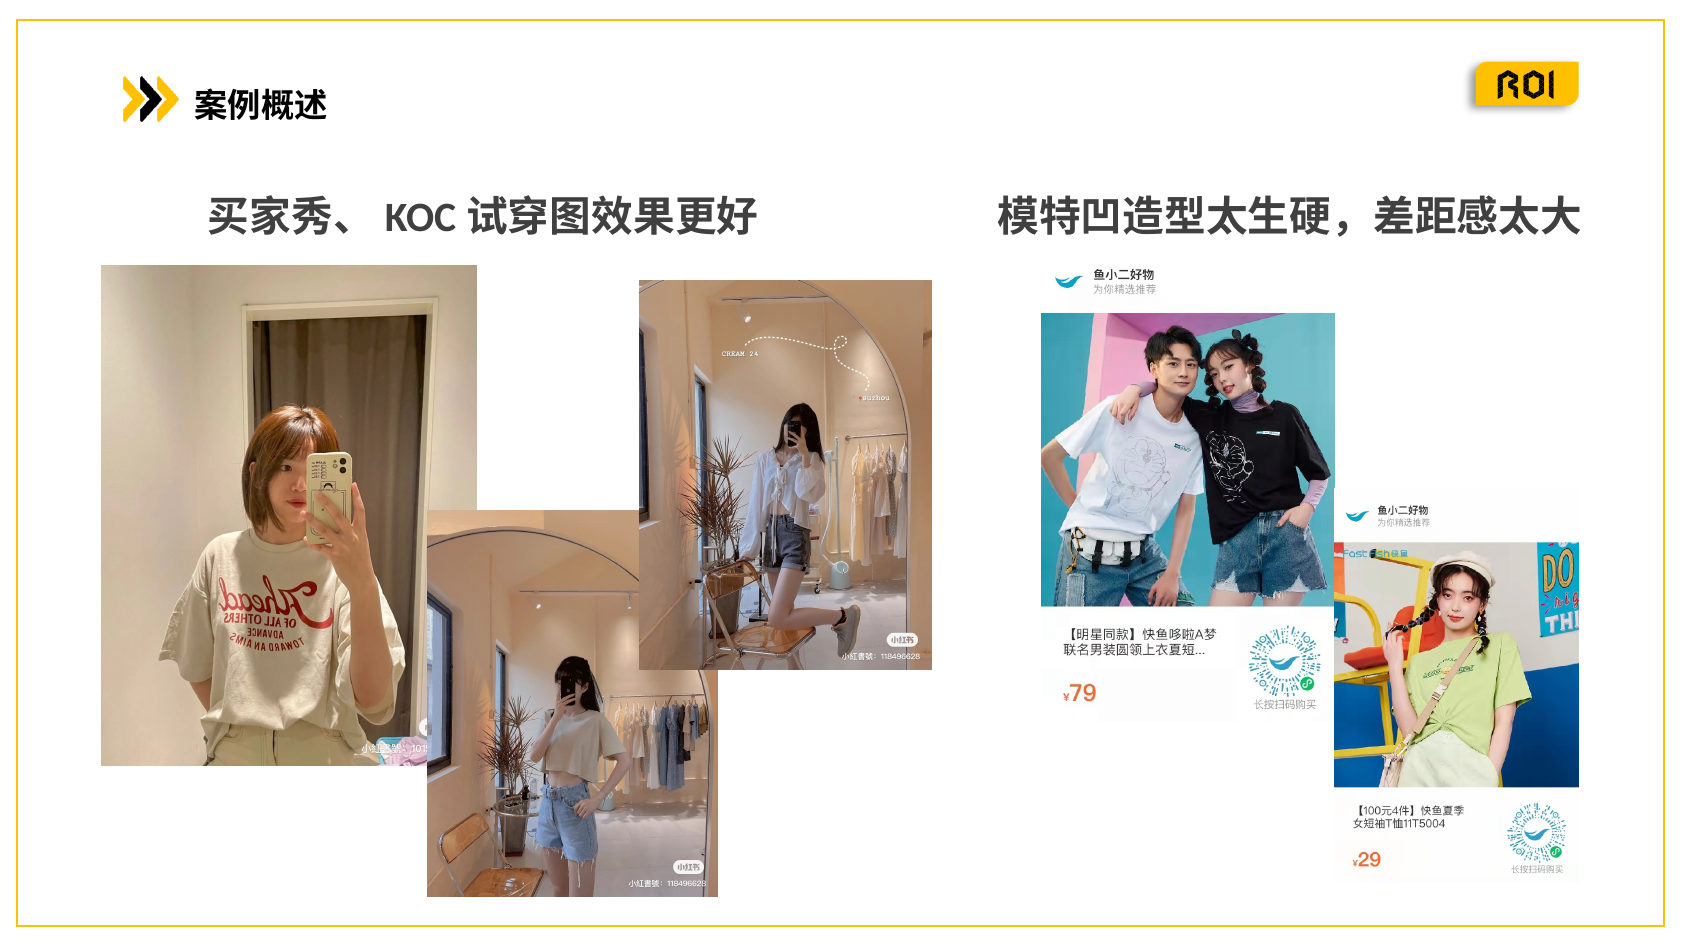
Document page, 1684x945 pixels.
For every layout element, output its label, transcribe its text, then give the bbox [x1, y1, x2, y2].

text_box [1475, 61, 1579, 106]
picture [1041, 248, 1579, 883]
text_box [123, 76, 180, 122]
picture [101, 265, 932, 897]
text_box 买家秀、KOC试穿图效果更好 [193, 182, 827, 248]
text_box [16, 19, 1665, 927]
text_box 模特凹造型太生硬，差距感太大 [982, 182, 1604, 248]
